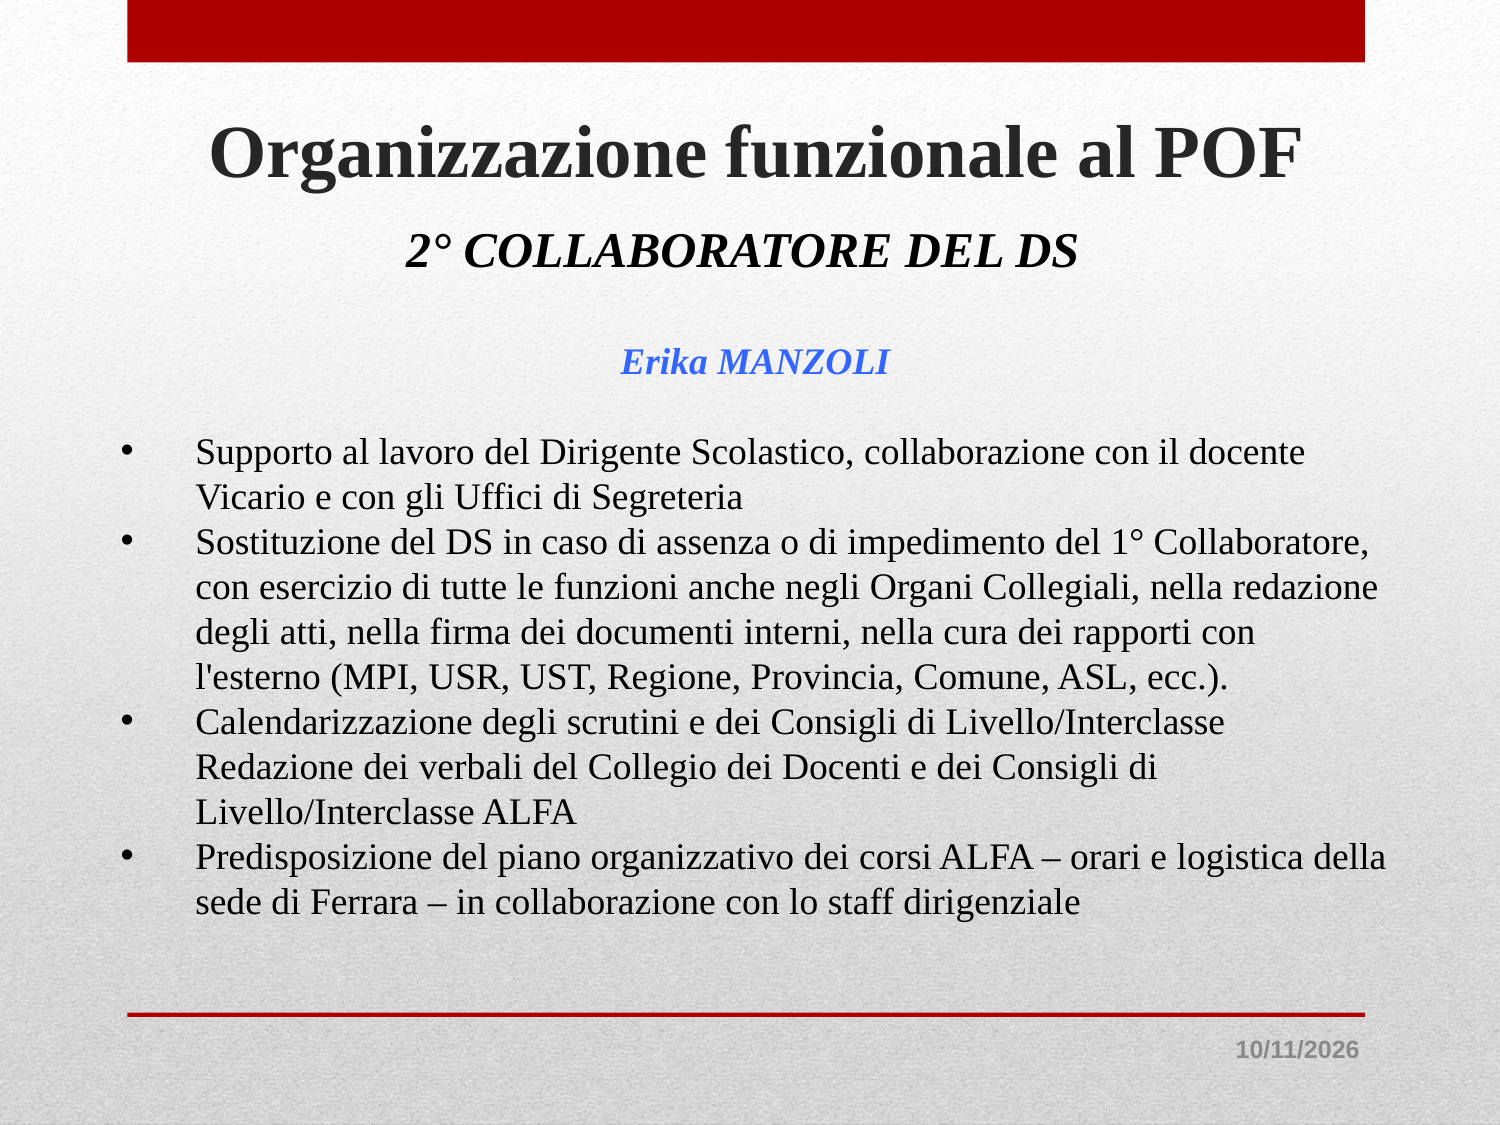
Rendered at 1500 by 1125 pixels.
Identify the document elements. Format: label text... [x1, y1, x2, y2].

text_box Organizzazione funzionale al POF [74, 60, 1439, 200]
text_box 2° COLLABORATORE DEL DS Erika MANZOLI Supporto al lavoro del Dirigente Scolastico, collaborazione con il docente Vicario e con gli Uffici di Segreteria Sostituzione del DS in caso di assenza o di impedimento del 1° Collaboratore, con esercizio di tutte le funzioni anche negli Organi Collegiali, nella redazione degli atti, nella firma dei documenti interni, nella cura dei rapporti con l'esterno (MPI, USR, UST, Regione, Provincia, Comune, ASL, ecc.). Calendarizzazione degli scrutini e dei Consigli di Livello/Interclasse Redazione dei verbali del Collegio dei Docenti e dei Consigli di Livello/Interclasse ALFA Predisposizione del piano organizzativo dei corsi ALFA – orari e logistica della sede di Ferrara – in collaborazione con lo staff dirigenziale [105, 209, 1405, 975]
text_box 27/08/2021 [1024, 1018, 1375, 1079]
picture [0, 0, 1500, 1125]
